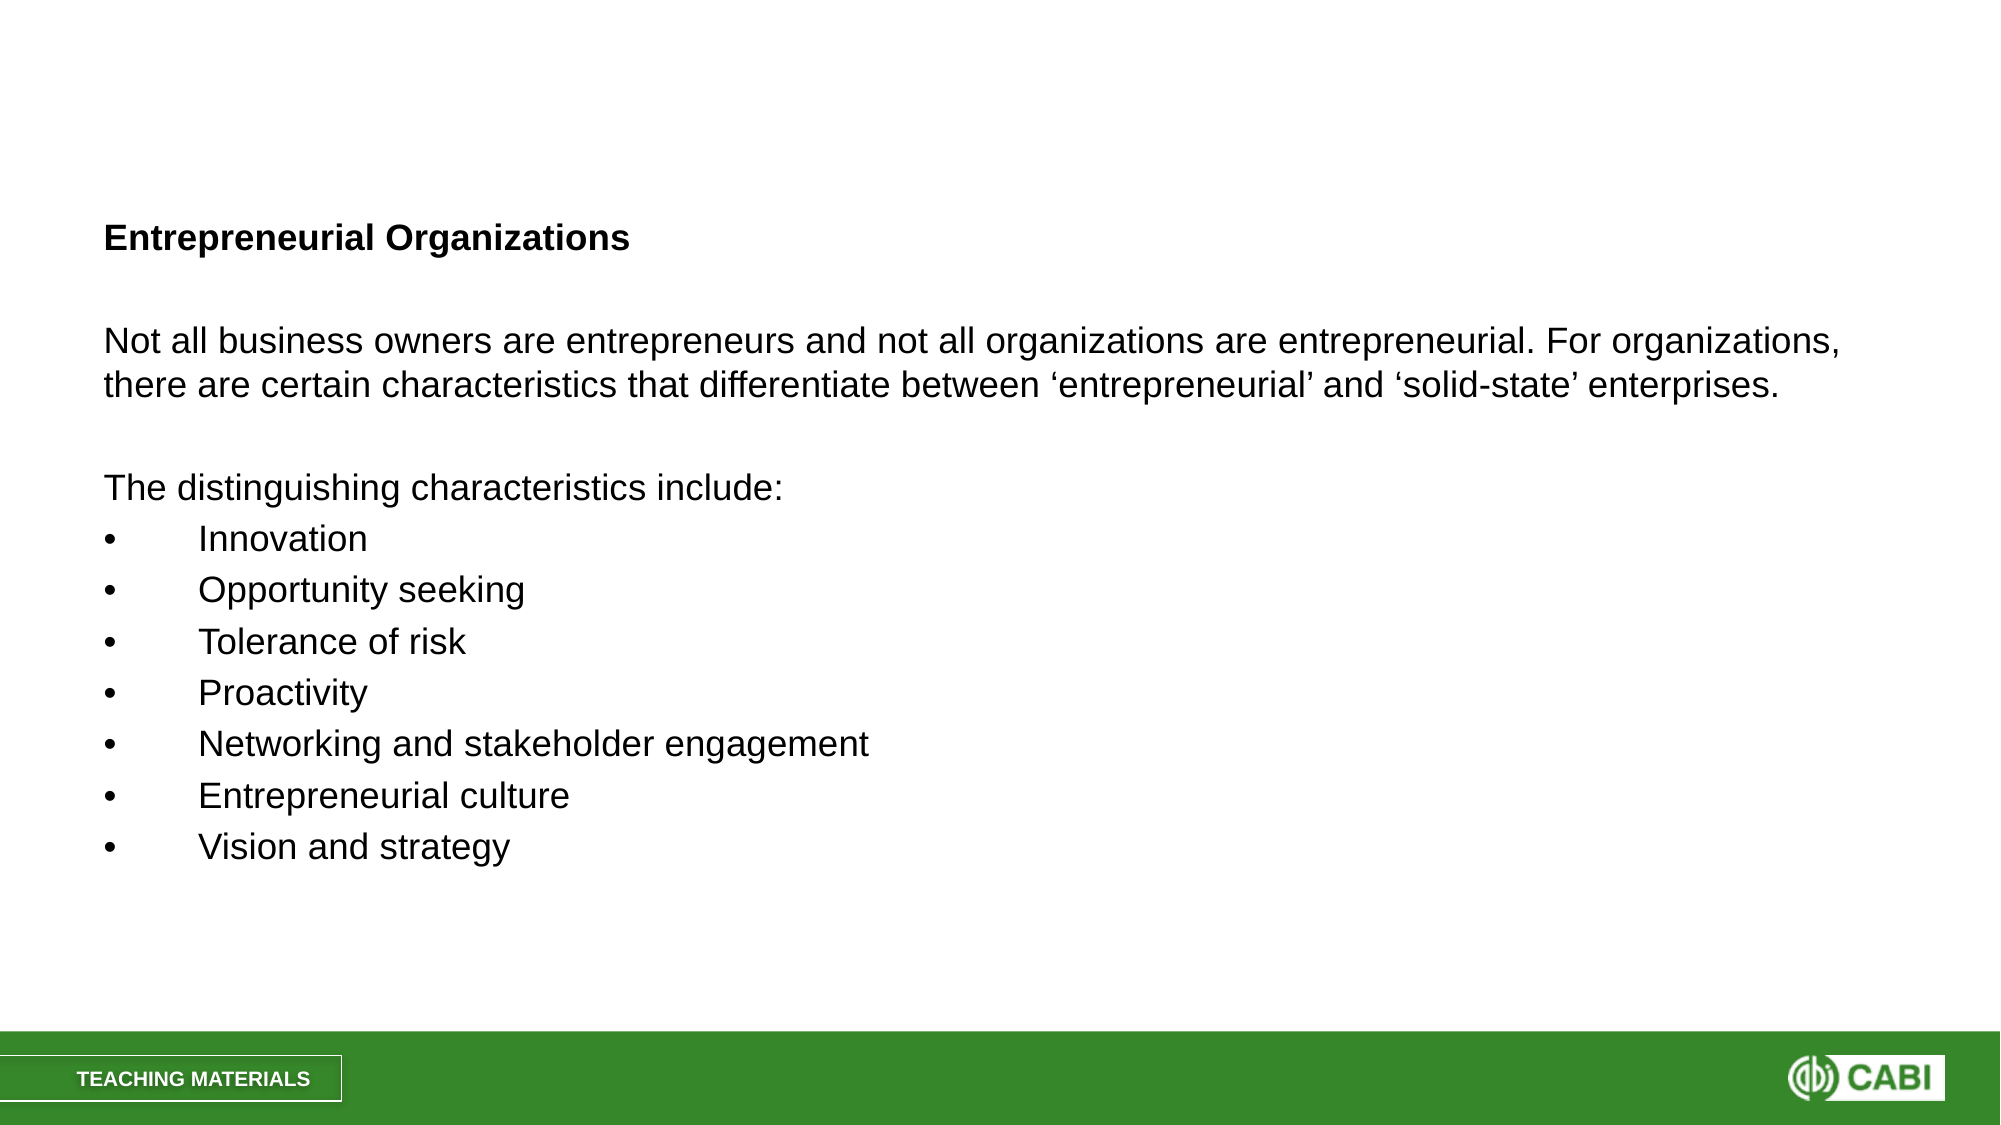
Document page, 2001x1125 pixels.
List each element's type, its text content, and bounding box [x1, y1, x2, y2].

list Entrepreneurial Organizations Not all business owners are entrepreneurs and not all organizations are entrepreneurial. For organizations, there are certain characteristics that differentiate between ‘entrepreneurial’ and ‘solid-state’ enterprises. The distinguishing characteristics include: • Innovation • Opportunity seeking • Tolerance of risk • Proactivity • Networking and stakeholder engagement • Entrepreneurial culture • Vision and strategy [88, 206, 1861, 915]
picture [1788, 1055, 1945, 1101]
